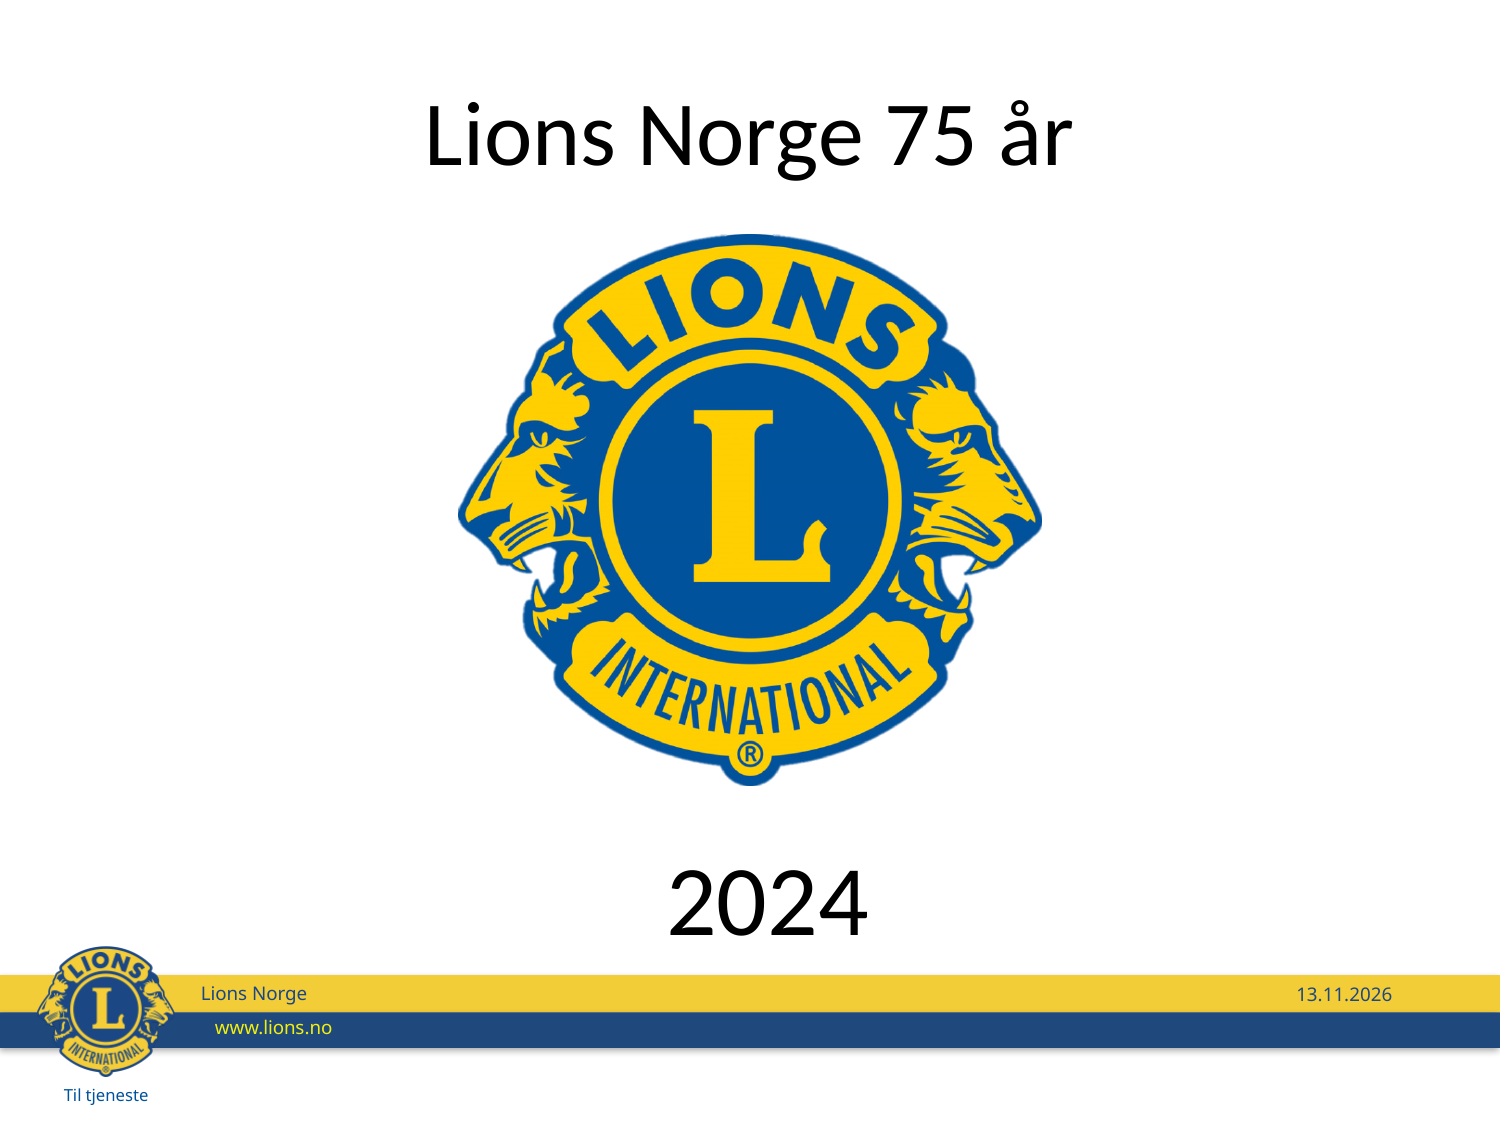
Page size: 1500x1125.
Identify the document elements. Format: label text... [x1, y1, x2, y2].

picture [458, 234, 1042, 786]
text_box 2024 [17, 827, 1500, 963]
text_box Lions Norge 75 år [0, 66, 1500, 254]
picture [37, 963, 175, 1077]
